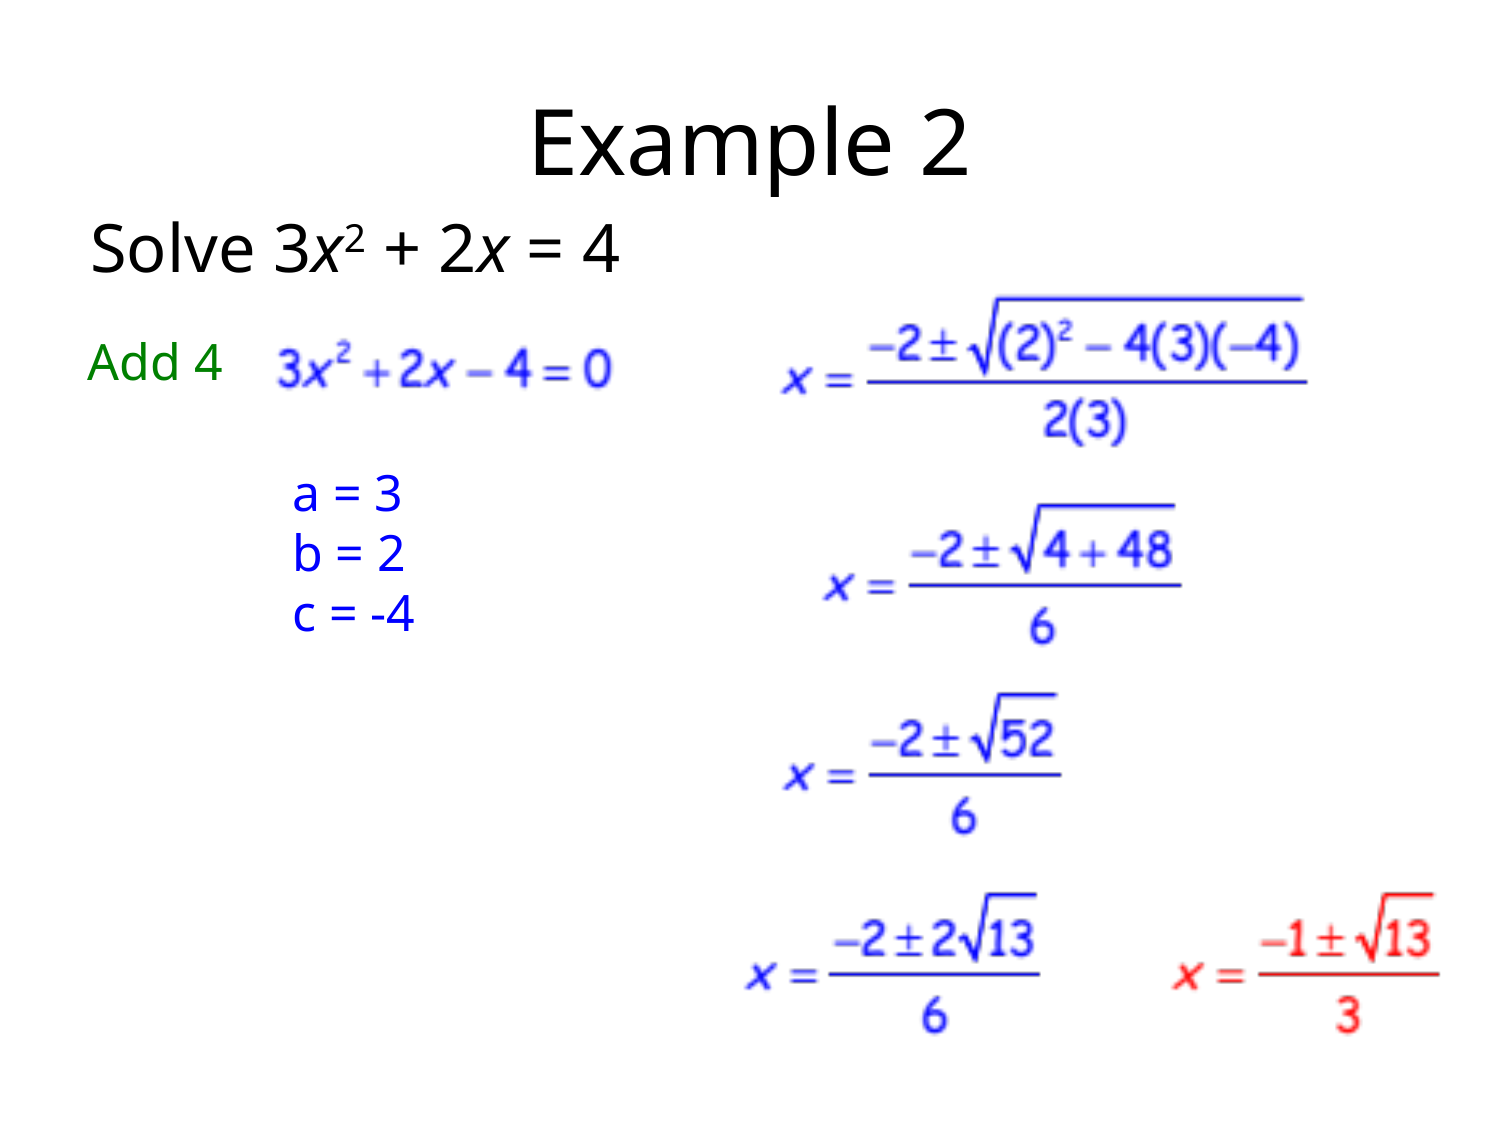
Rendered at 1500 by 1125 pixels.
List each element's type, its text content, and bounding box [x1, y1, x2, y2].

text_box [739, 883, 1048, 1041]
title Example 2 [75, 45, 1425, 198]
text_box a = 3 b = 2 c = -4 [277, 454, 443, 650]
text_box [777, 684, 1069, 842]
text_box Add 4 [72, 323, 251, 399]
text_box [270, 323, 618, 396]
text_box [775, 289, 1312, 455]
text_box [817, 494, 1186, 652]
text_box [1166, 883, 1441, 1041]
list Solve 3x2 + 2x = 4 [75, 198, 1425, 941]
